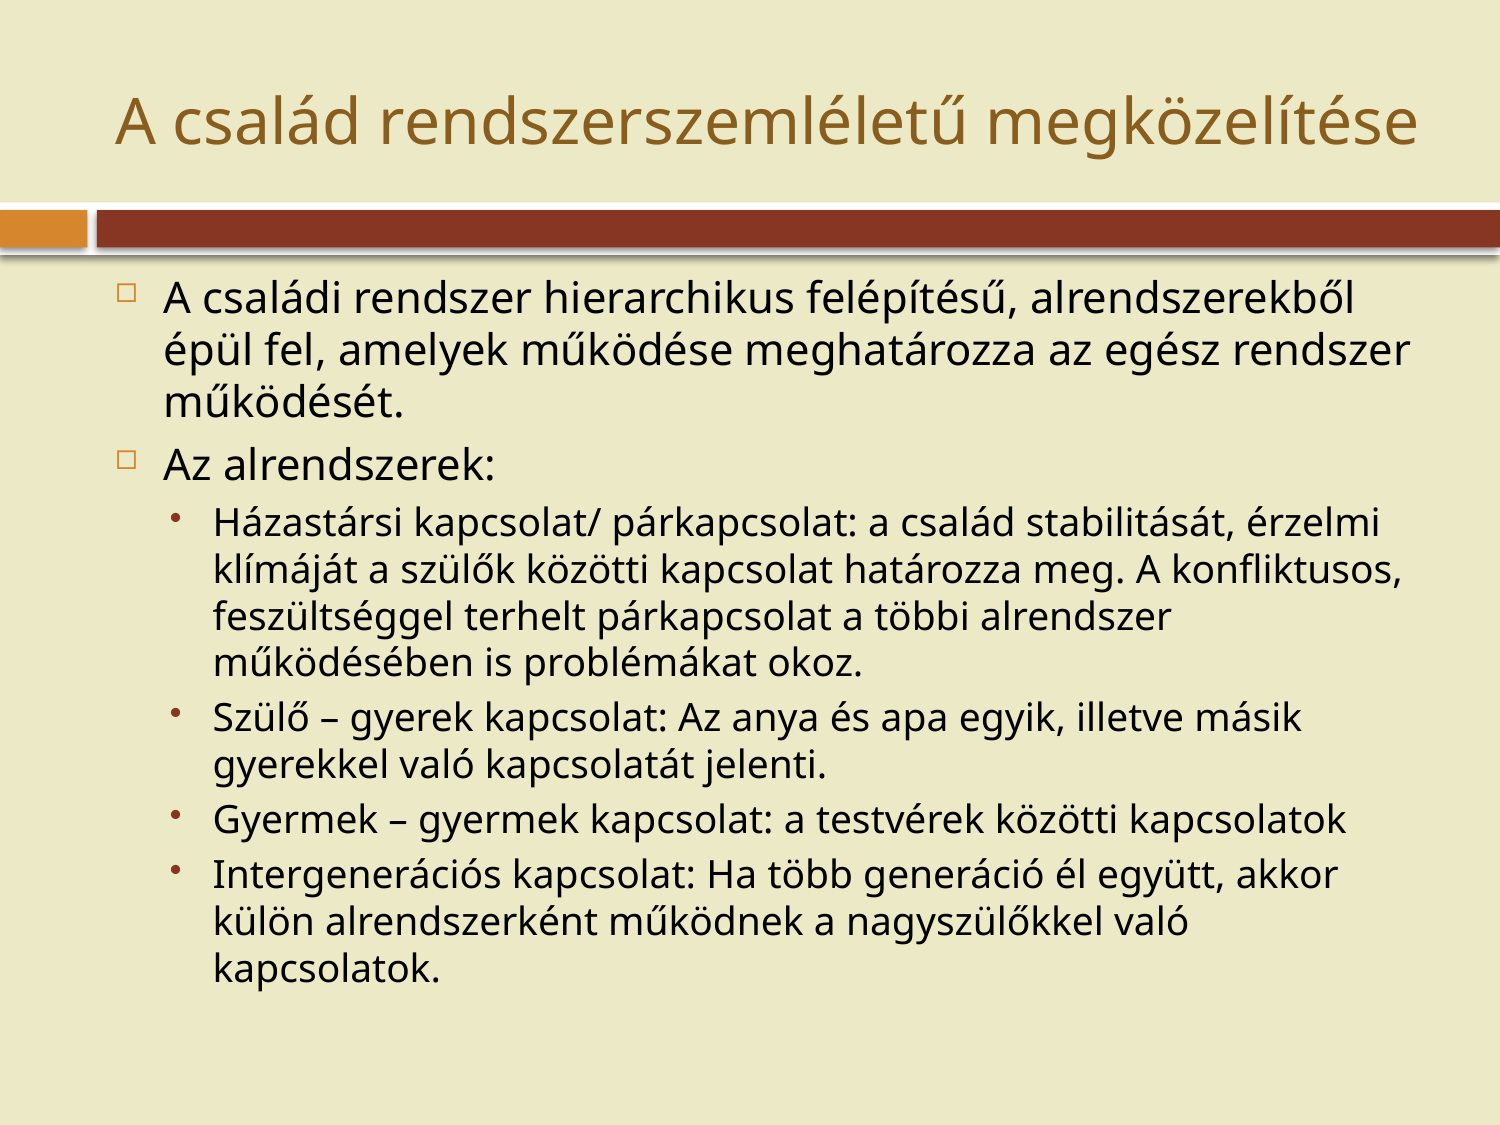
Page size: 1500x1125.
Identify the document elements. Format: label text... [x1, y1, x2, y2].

list A családi rendszer hierarchikus felépítésű, alrendszerekből épül fel, amelyek működése meghatározza az egész rendszer működését. Az alrendszerek: Házastársi kapcsolat/ párkapcsolat: a család stabilitását, érzelmi klímáját a szülők közötti kapcsolat határozza meg. A konfliktusos, feszültséggel terhelt párkapcsolat a többi alrendszer működésében is problémákat okoz. Szülő – gyerek kapcsolat: Az anya és apa egyik, illetve másik gyerekkel való kapcsolatát jelenti. Gyermek – gyermek kapcsolat: a testvérek közötti kapcsolatok Intergenerációs kapcsolat: Ha több generáció él együtt, akkor külön alrendszerként működnek a nagyszülőkkel való kapcsolatok. [100, 262, 1438, 1000]
title A család rendszerszemléletű megközelítése [100, 37, 1438, 200]
